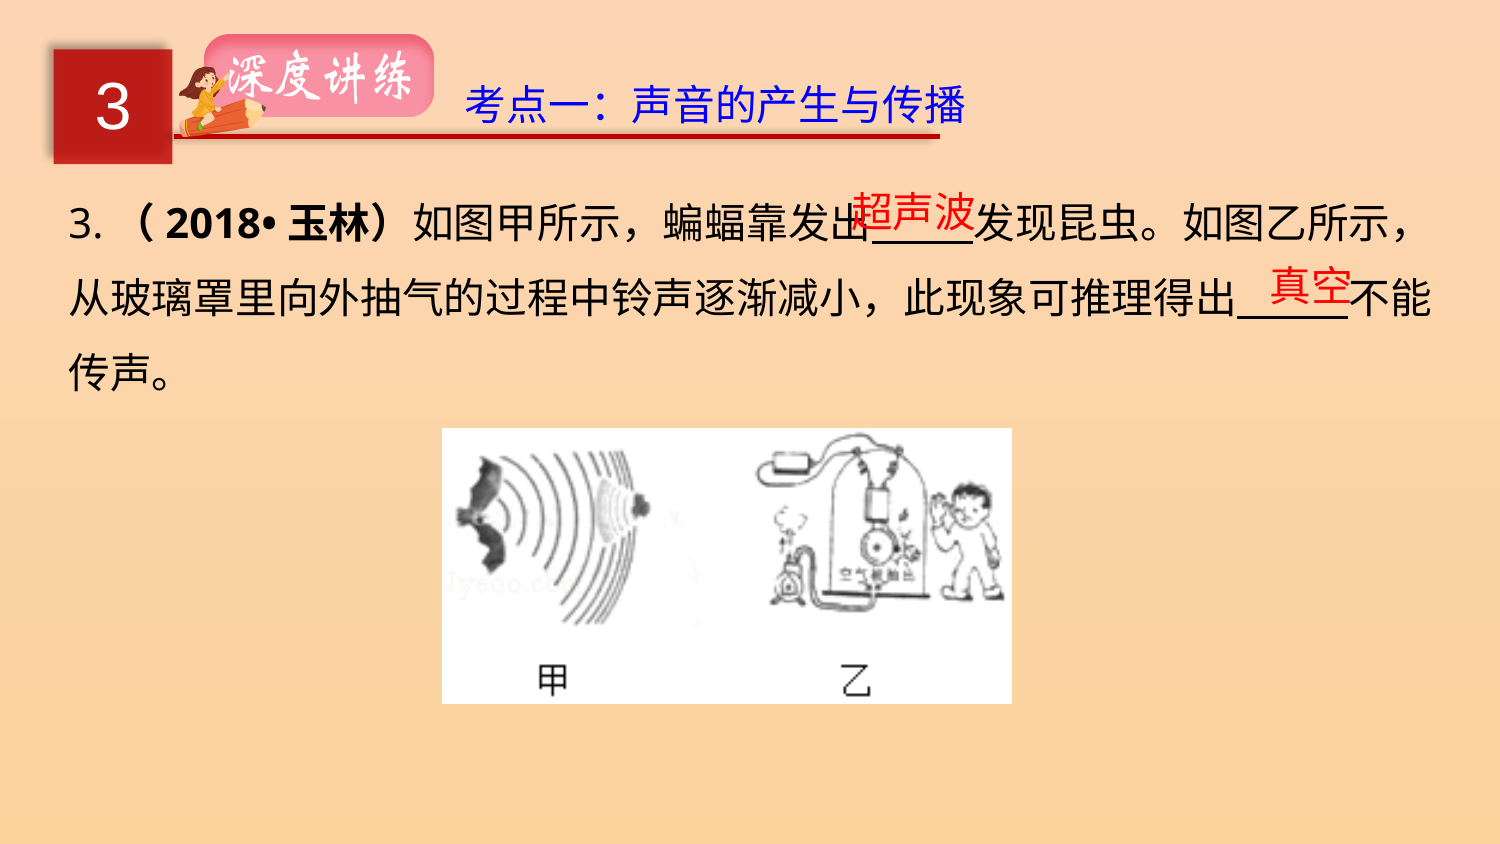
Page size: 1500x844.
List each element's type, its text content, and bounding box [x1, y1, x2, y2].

text_box 超声波 [836, 178, 1012, 243]
text_box 3 [46, 56, 180, 151]
text_box 真空 [1254, 252, 1388, 318]
text_box [53, 49, 173, 56]
text_box 3.（2018•玉林）如图甲所示，蝙蝠靠发出 发现昆虫。如图乙所示，从玻璃罩里向外抽气的过程中铃声逐渐减小，此现象可推理得出 不能传声。 [53, 164, 1476, 404]
text_box 考点一：声音的产生与传播 [450, 71, 1005, 137]
picture [442, 428, 1012, 705]
text_box [53, 151, 173, 164]
picture [179, 33, 434, 137]
